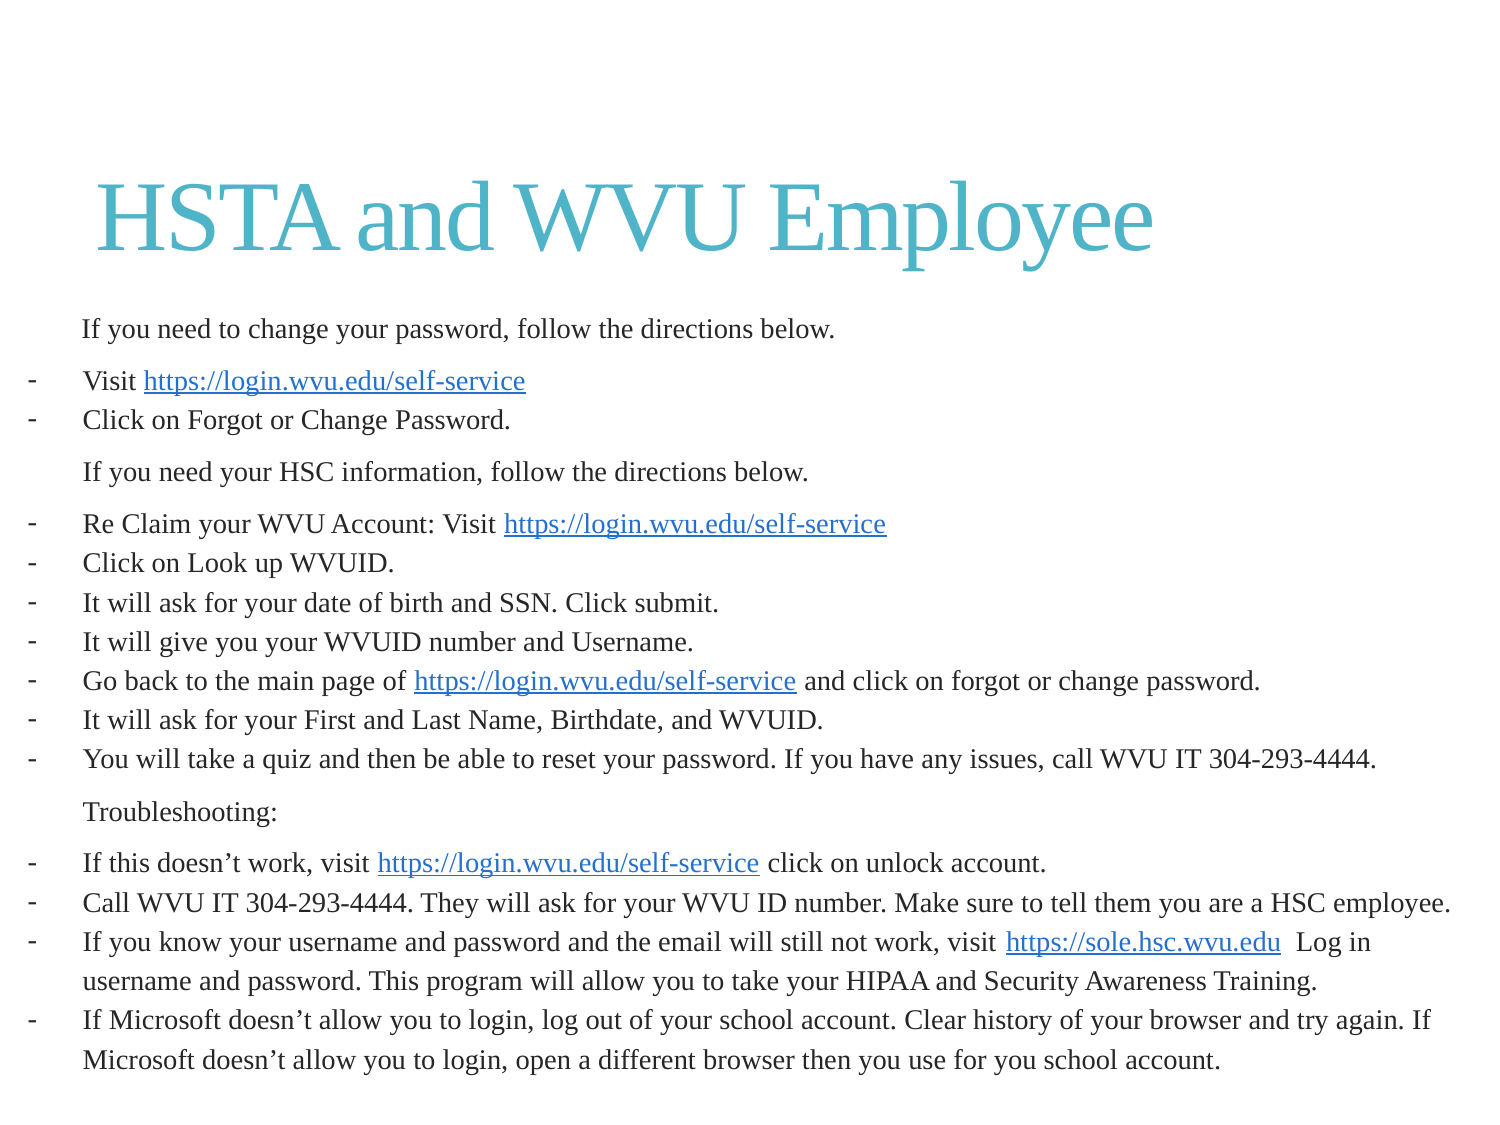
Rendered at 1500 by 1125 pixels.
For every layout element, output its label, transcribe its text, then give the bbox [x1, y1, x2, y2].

list If you need to change your password, follow the directions below. Visit https://login.wvu.edu/self-service Click on Forgot or Change Password. If you need your HSC information, follow the directions below. Re Claim your WVU Account: Visit https://login.wvu.edu/self-service Click on Look up WVUID. It will ask for your date of birth and SSN. Click submit. It will give you your WVUID number and Username. Go back to the main page of https://login.wvu.edu/self-service and click on forgot or change password. It will ask for your First and Last Name, Birthdate, and WVUID. You will take a quiz and then be able to reset your password. If you have any issues, call WVU IT 304-293-4444. Troubleshooting: If this doesn’t work, visit https://login.wvu.edu/self-service click on unlock account. Call WVU IT 304-293-4444. They will ask for your WVU ID number. Make sure to tell them you are a HSC employee. If you know your username and password and the email will still not work, visit https://sole.hsc.wvu.edu Log in username and password. This program will allow you to take your HIPAA and Security Awareness Training. If Microsoft doesn’t allow you to login, log out of your school account. Clear history of your browser and try again. If Microsoft doesn’t allow you to login, open a different browser then you use for you school account. [12, 299, 1475, 1100]
title HSTA and WVU Employee [80, 81, 1407, 299]
